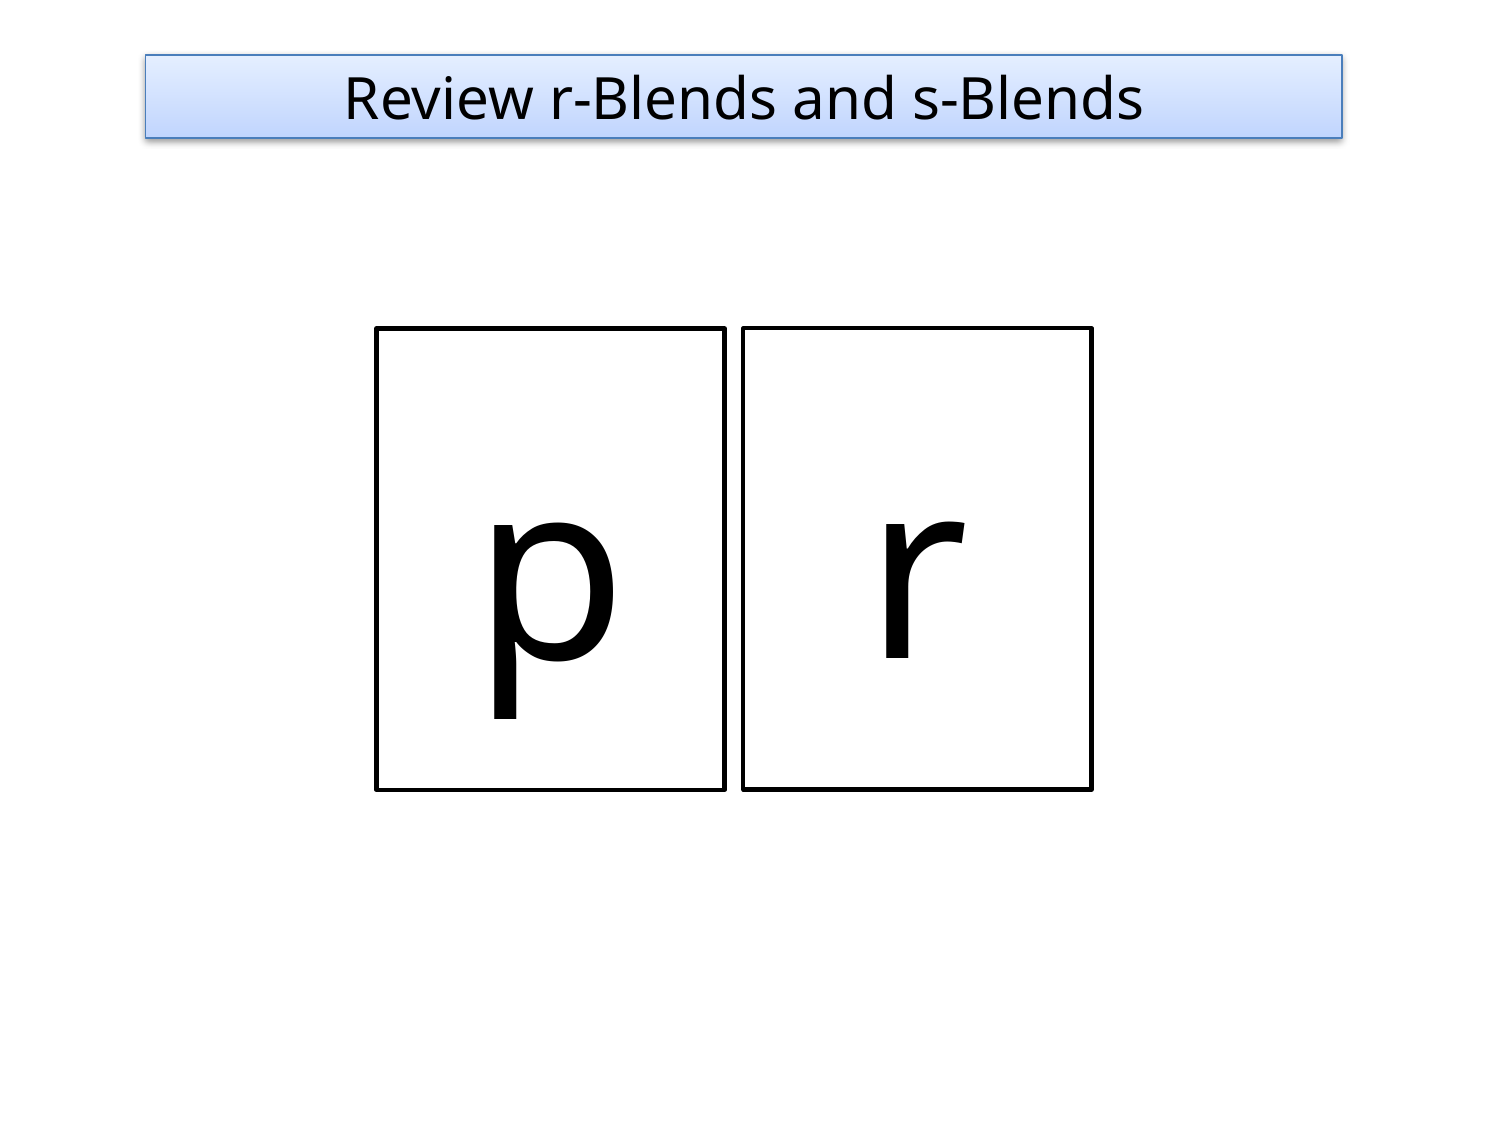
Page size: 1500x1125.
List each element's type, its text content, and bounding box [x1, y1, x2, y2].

text_box p [374, 326, 727, 792]
text_box Review r-Blends and s-Blends [145, 54, 1343, 139]
text_box r [741, 326, 1094, 792]
